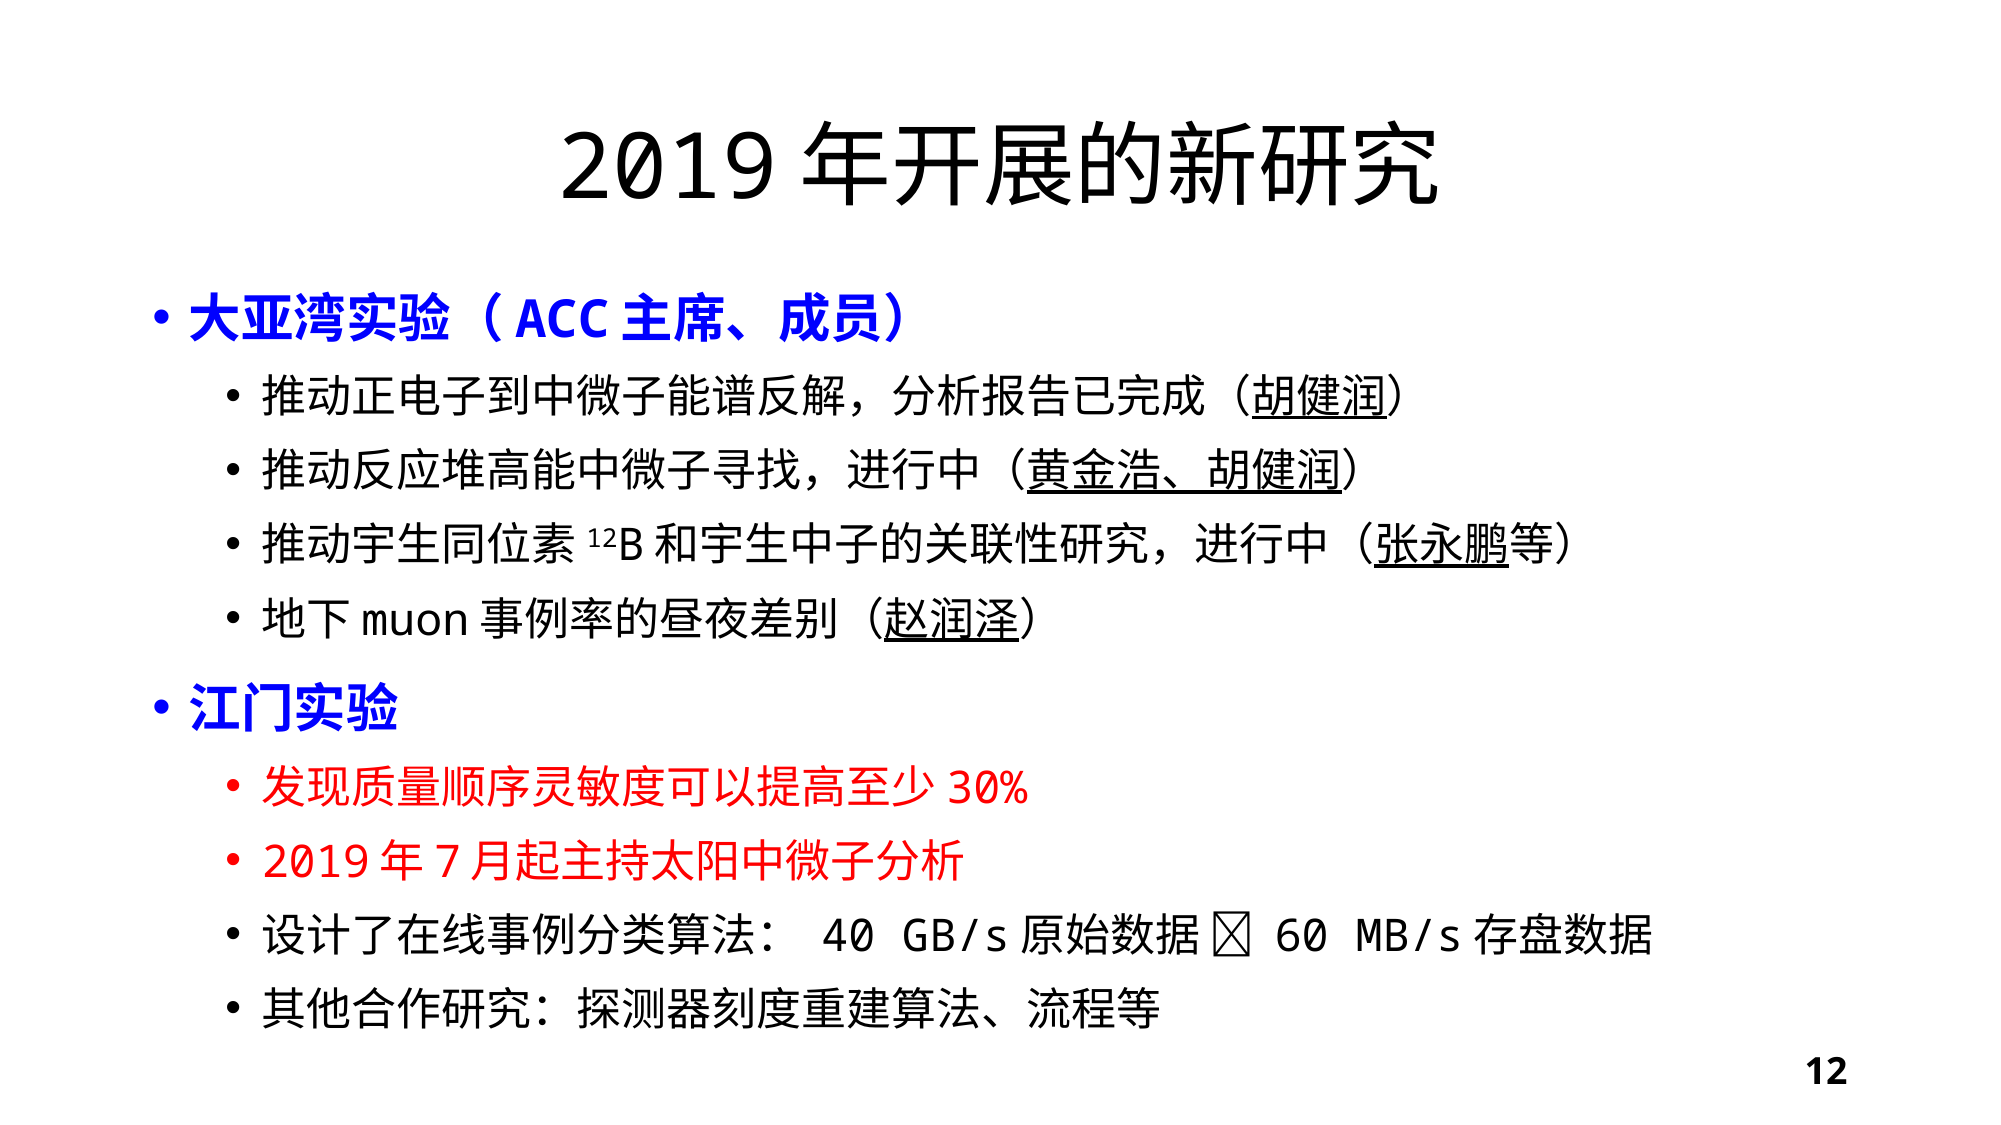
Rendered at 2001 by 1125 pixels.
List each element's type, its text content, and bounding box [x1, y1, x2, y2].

title 2019年开展的新研究 [137, 59, 1863, 264]
list 大亚湾实验（ACC主席、成员） 推动正电子到中微子能谱反解，分析报告已完成（胡健润） 推动反应堆高能中微子寻找，进行中（黄金浩、胡健润） 推动宇生同位素12B和宇生中子的关联性研究，进行中（张永鹏等） 地下muon事例率的昼夜差别（赵润泽） 江门实验 发现质量顺序灵敏度可以提高至少30% 2019年7月起主持太阳中微子分析 设计了在线事例分类算法： 40 GB/s原始数据  60 MB/s存盘数据 其他合作研究：探测器刻度重建算法、流程等 [137, 264, 1863, 1043]
slide_number 12 [1412, 1042, 1863, 1103]
